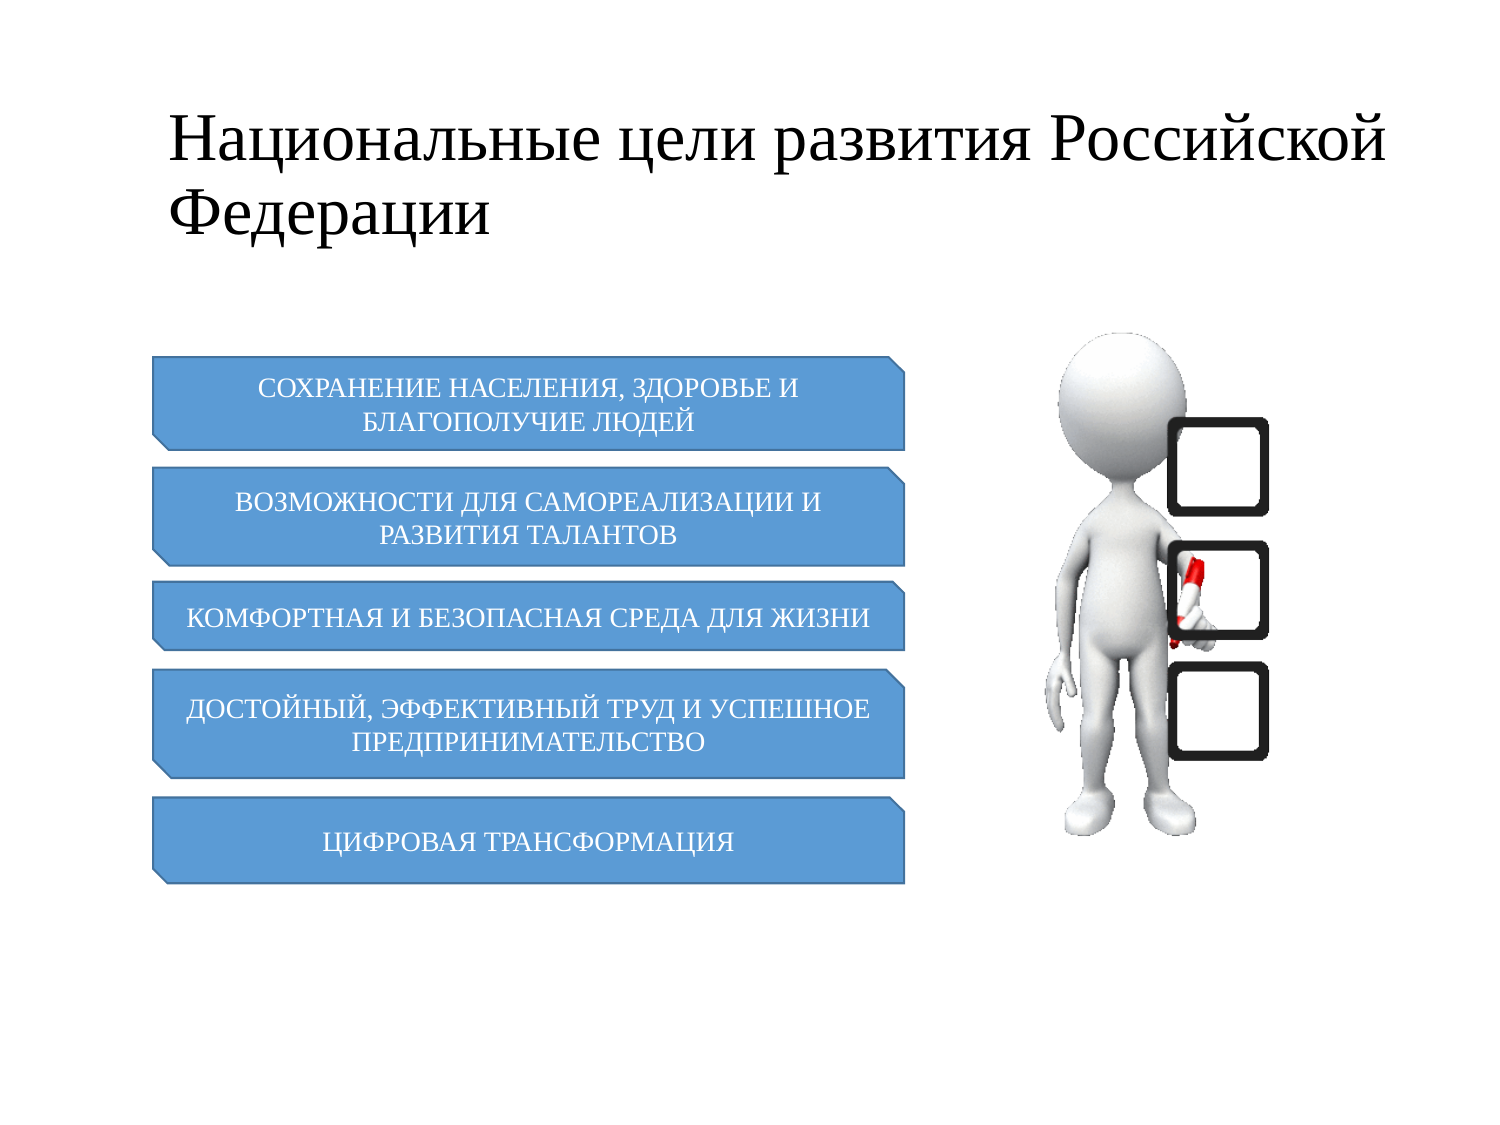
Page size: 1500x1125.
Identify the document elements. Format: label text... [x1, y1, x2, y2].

title Национальные цели развития Российской Федерации [153, 93, 1447, 258]
picture [974, 322, 1327, 909]
text_box ЦИФРОВАЯ ТРАНСФОРМАЦИЯ [152, 796, 906, 885]
text_box ДОСТОЙНЫЙ, ЭФФЕКТИВНЫЙ ТРУД И УСПЕШНОЕ ПРЕДПРИНИМАТЕЛЬСТВО [152, 668, 906, 780]
text_box ВОЗМОЖНОСТИ ДЛЯ САМОРЕАЛИЗАЦИИ И РАЗВИТИЯ ТАЛАНТОВ [152, 466, 906, 567]
text_box СОХРАНЕНИЕ НАСЕЛЕНИЯ, ЗДОРОВЬЕ И БЛАГОПОЛУЧИЕ ЛЮДЕЙ [152, 356, 906, 451]
text_box КОМФОРТНАЯ И БЕЗОПАСНАЯ СРЕДА ДЛЯ ЖИЗНИ [152, 580, 906, 652]
